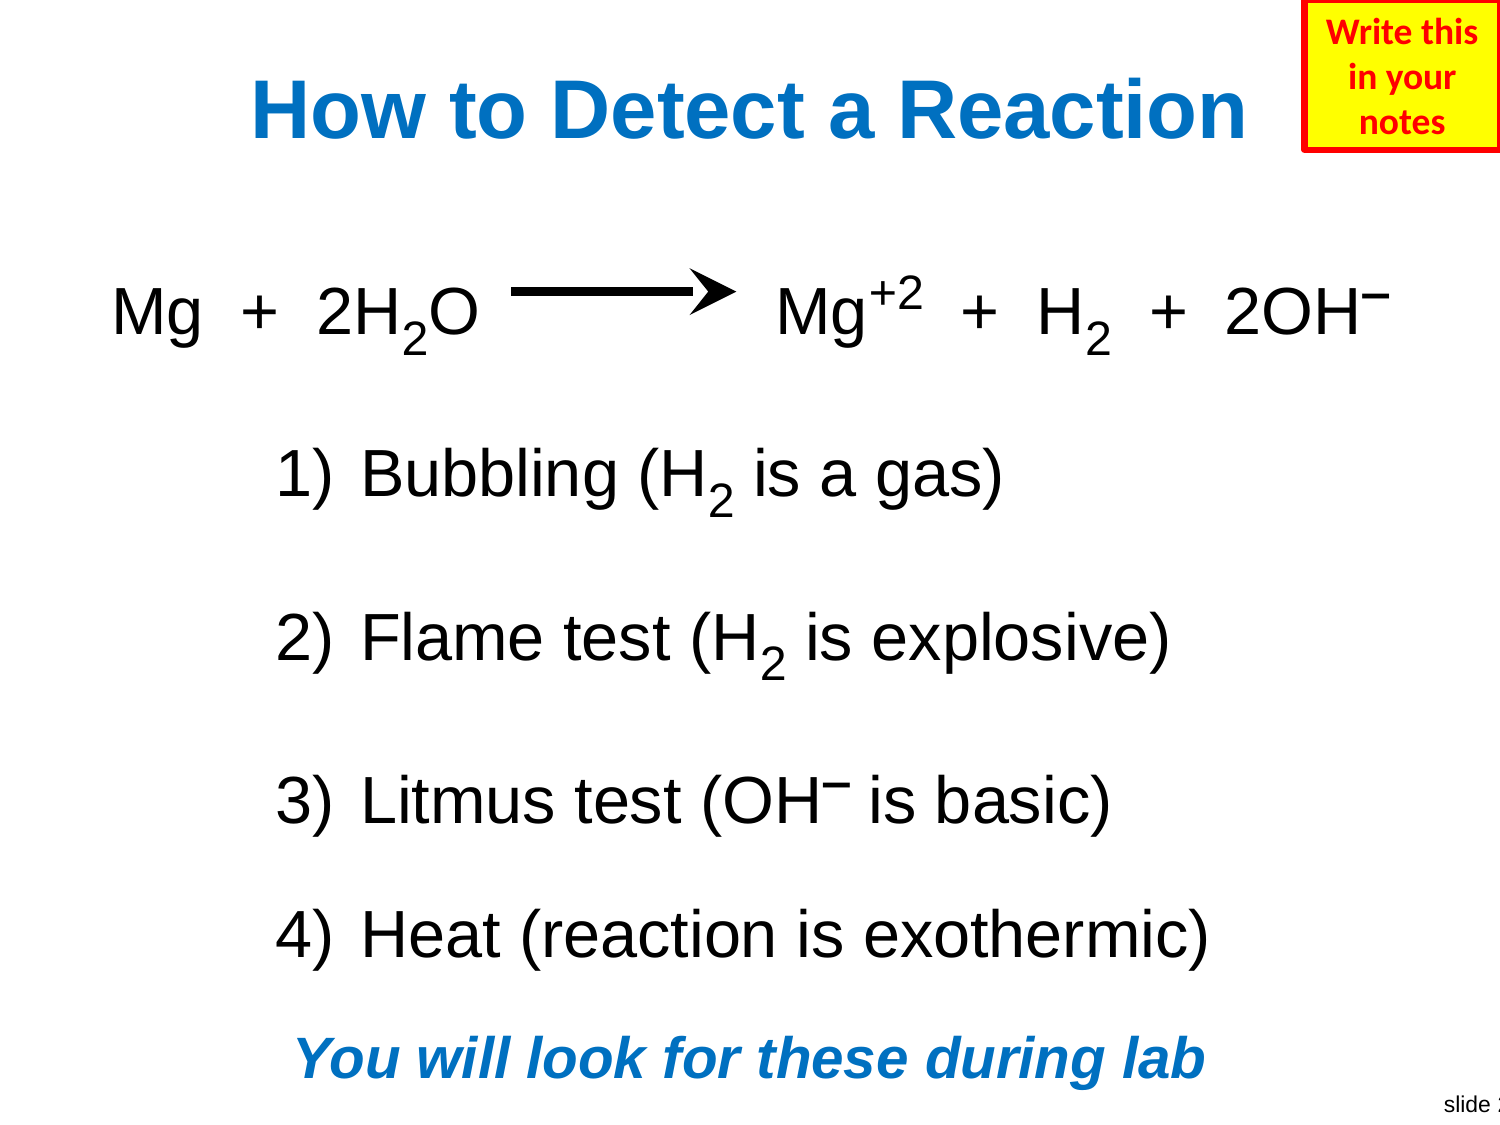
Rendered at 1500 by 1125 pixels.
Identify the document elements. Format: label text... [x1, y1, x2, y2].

list Bubbling (H2 is a gas) Flame test (H2 is explosive) Litmus test (OH‒ is basic) Heat (reaction is exothermic) You will look for these during lab [260, 405, 1240, 1055]
text_box Write this in your notes [1304, 0, 1500, 150]
text_box Mg + 2H2O Mg+2 + H2 + 2OH‒ [96, 243, 619, 373]
title How to Detect a Reaction [30, 45, 1470, 165]
text_box Mg + 2H2O Mg+2 + H2 + 2OH‒ [629, 243, 1404, 373]
